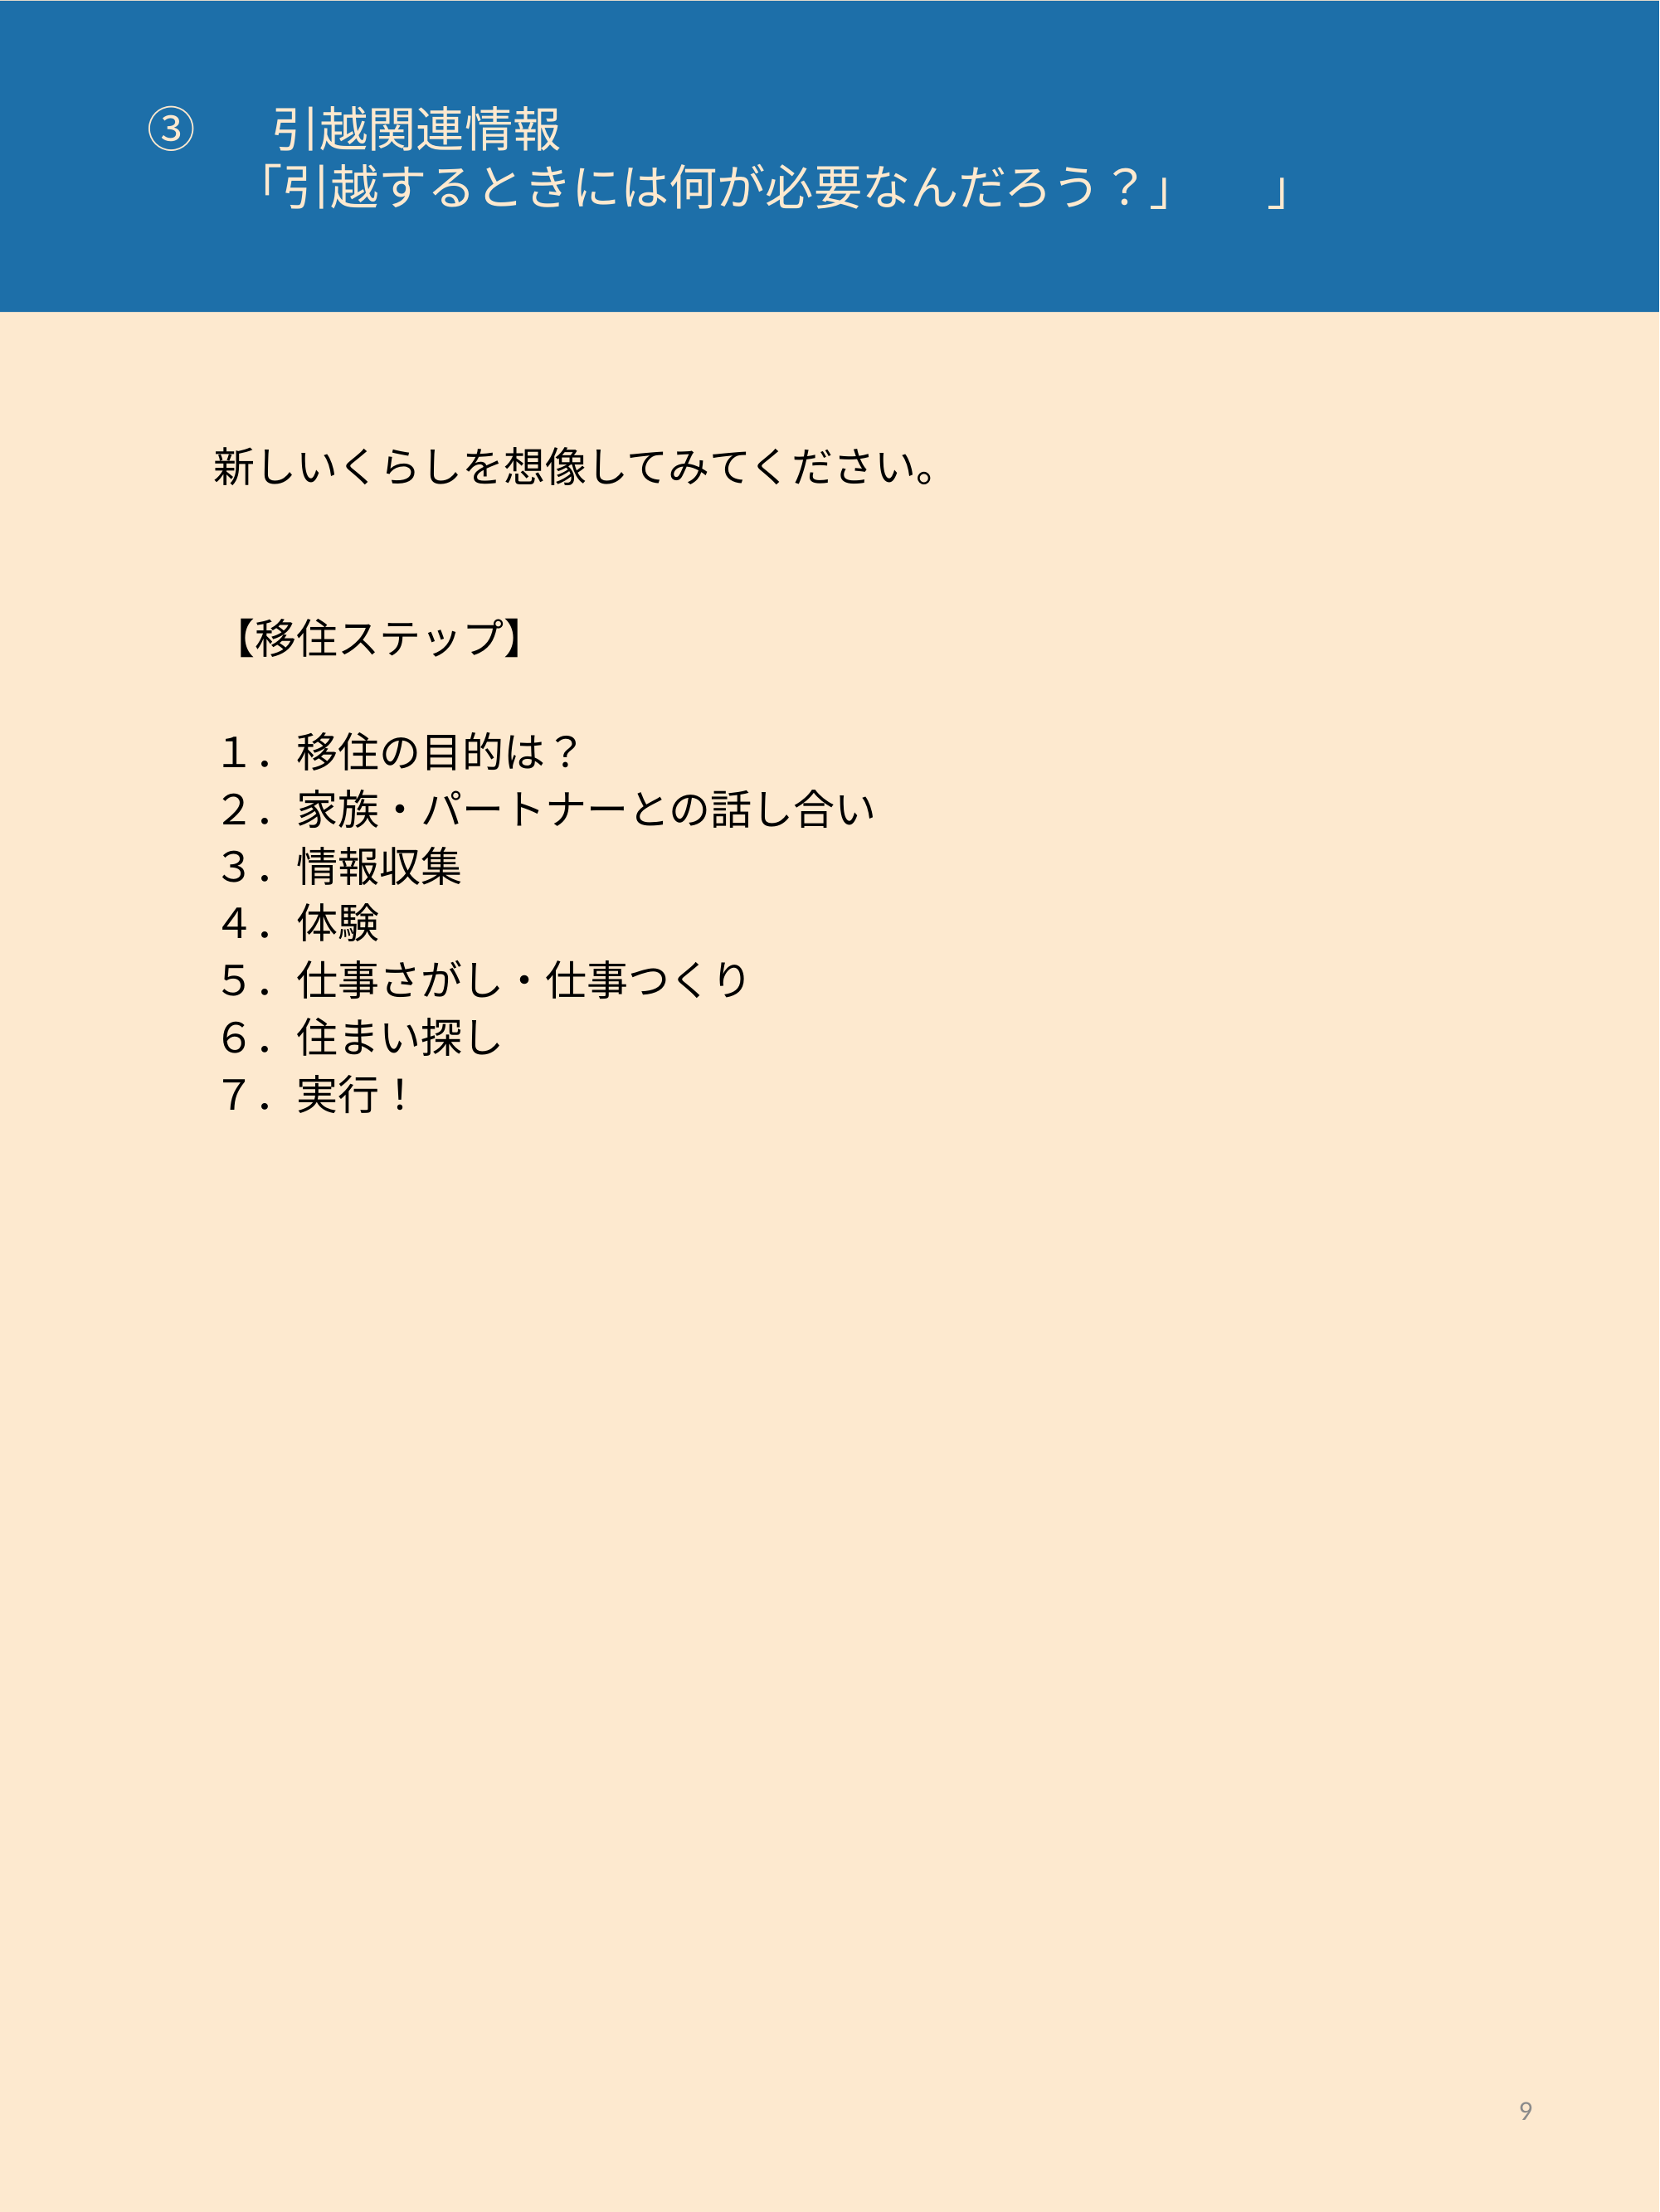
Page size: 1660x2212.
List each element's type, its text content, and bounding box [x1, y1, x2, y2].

slide_number 9 [1171, 2049, 1546, 2168]
text_box ③ 引越関連情報 「引越するときには何が必要なんだろう？」 」 [0, 0, 1659, 313]
text_box 新しいくらしを想像してみてください。 【移住ステップ】 １．移住の目的は？ ２．家族・パートナーとの話し合い ３．情報収集 ４．体験 ５．仕事さがし・仕事つくり ６．住まい探し ７．実行！ [201, 427, 1410, 1182]
